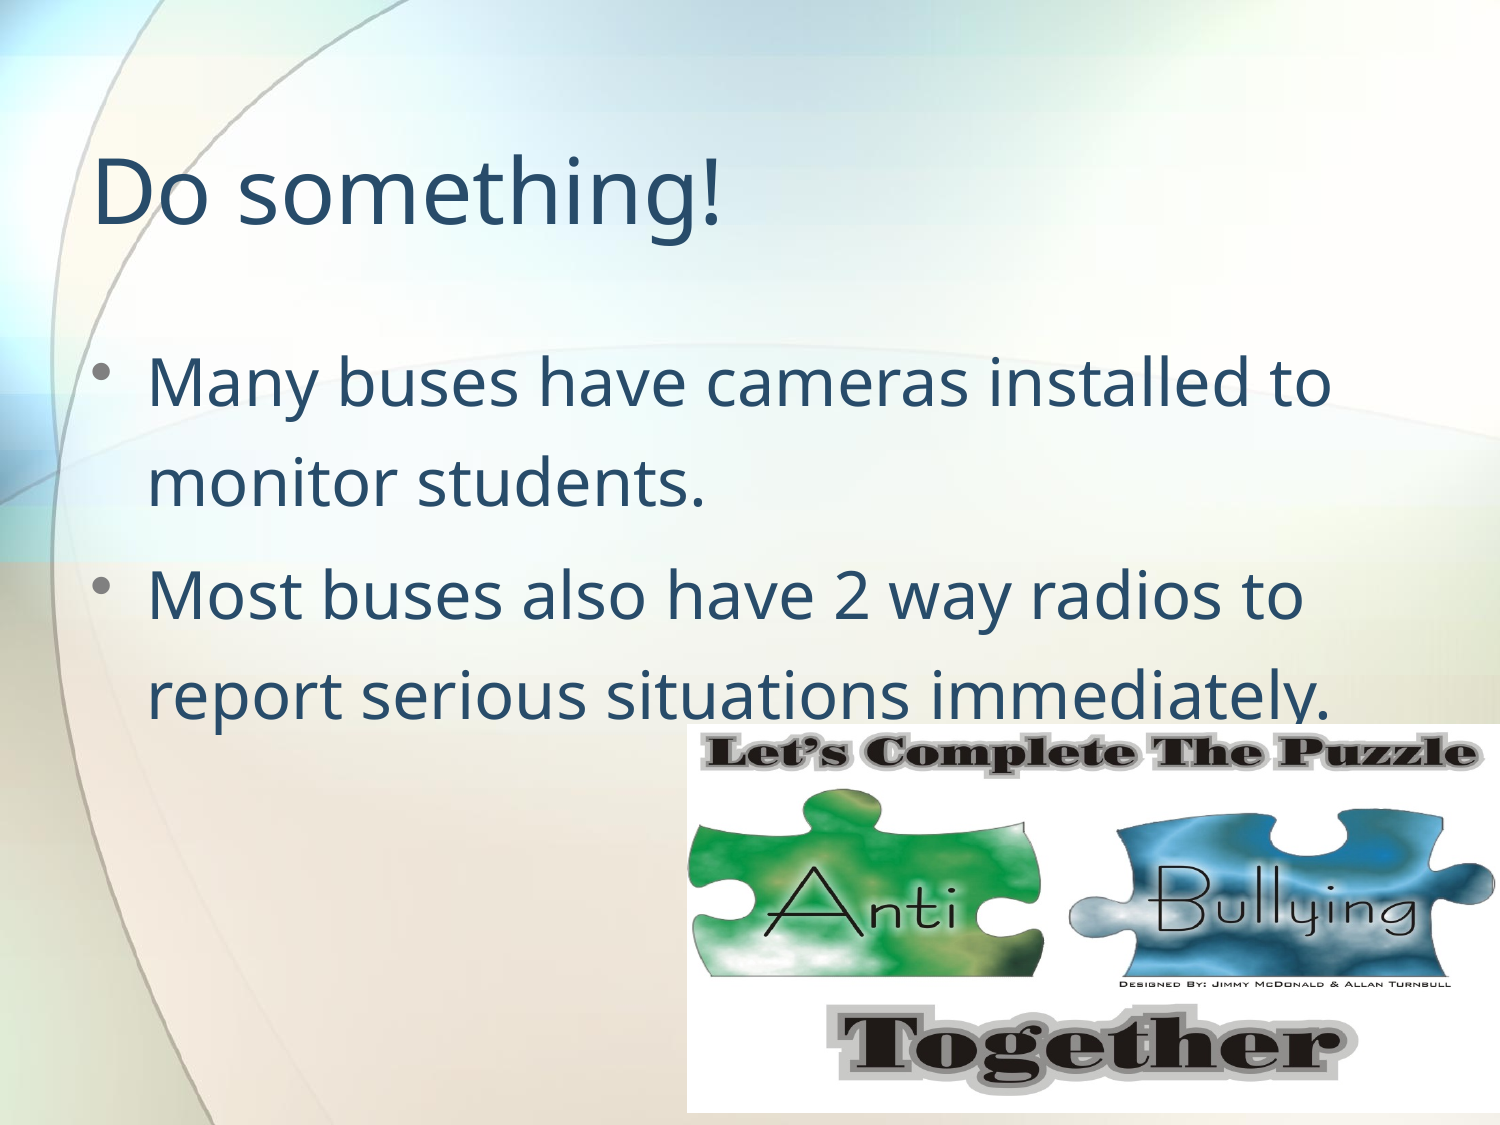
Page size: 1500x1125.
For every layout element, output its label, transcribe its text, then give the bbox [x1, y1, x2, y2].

picture [0, 0, 1500, 1125]
list Many buses have cameras installed to monitor students. Most buses also have 2 way radios to report serious situations immediately. [75, 312, 1400, 1050]
title Do something! [75, 112, 1400, 263]
